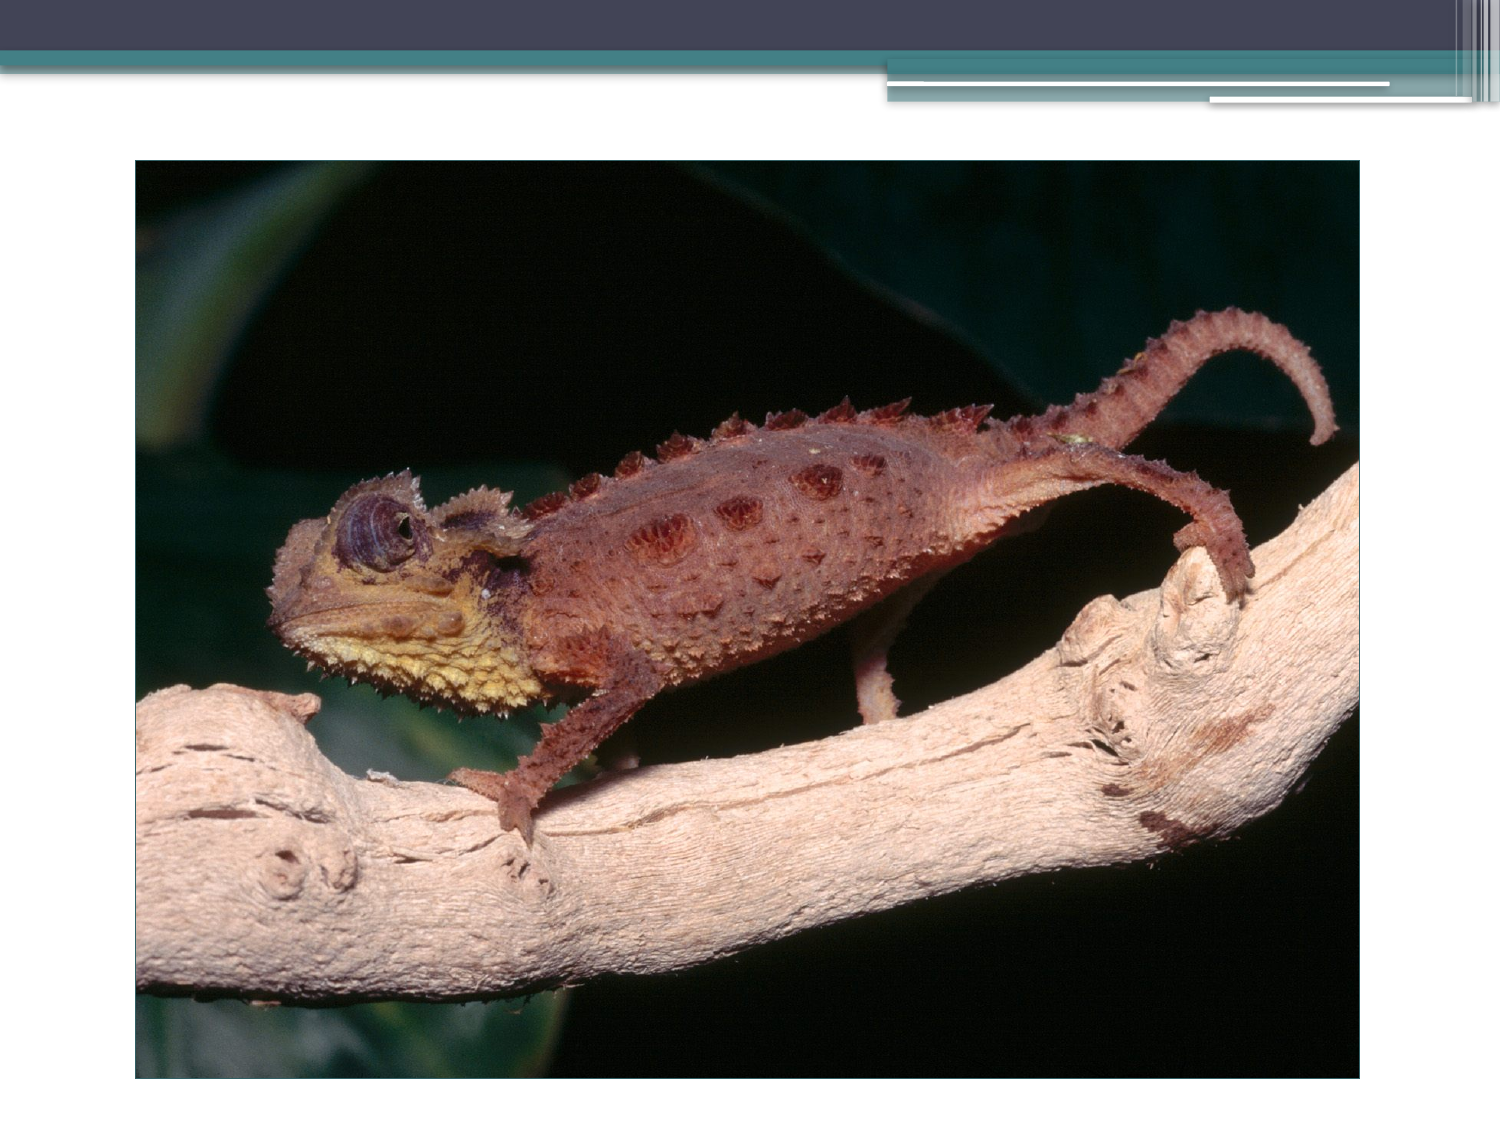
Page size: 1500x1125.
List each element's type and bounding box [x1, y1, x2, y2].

list [135, 160, 1360, 1079]
